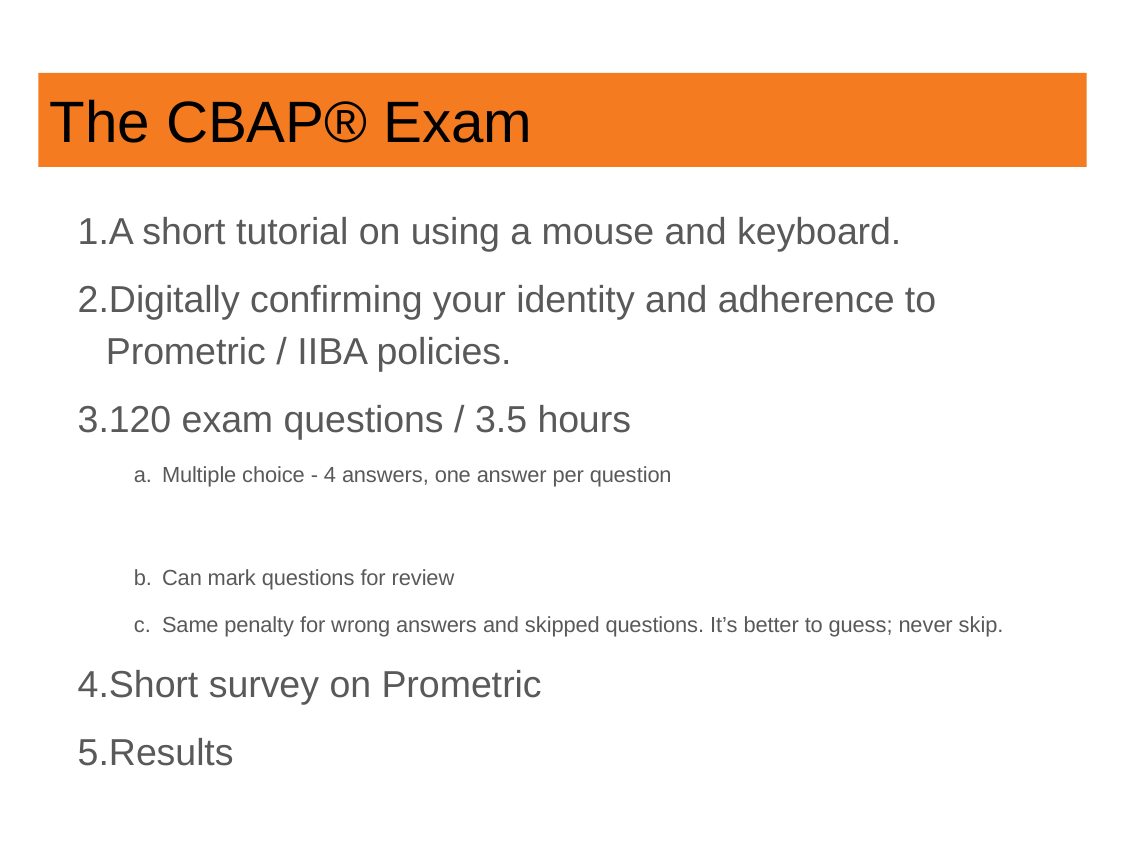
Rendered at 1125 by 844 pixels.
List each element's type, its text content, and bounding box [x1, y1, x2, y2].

title The CBAP® Exam [38, 72, 1087, 167]
list A short tutorial on using a mouse and keyboard. Digitally confirming your identity and adherence to Prometric / IIBA policies. 120 exam questions / 3.5 hours Multiple choice - 4 answers, one answer per question Can mark questions for review Same penalty for wrong answers and skipped questions. It’s better to guess; never skip. Short survey on Prometric Results [38, 189, 1087, 750]
